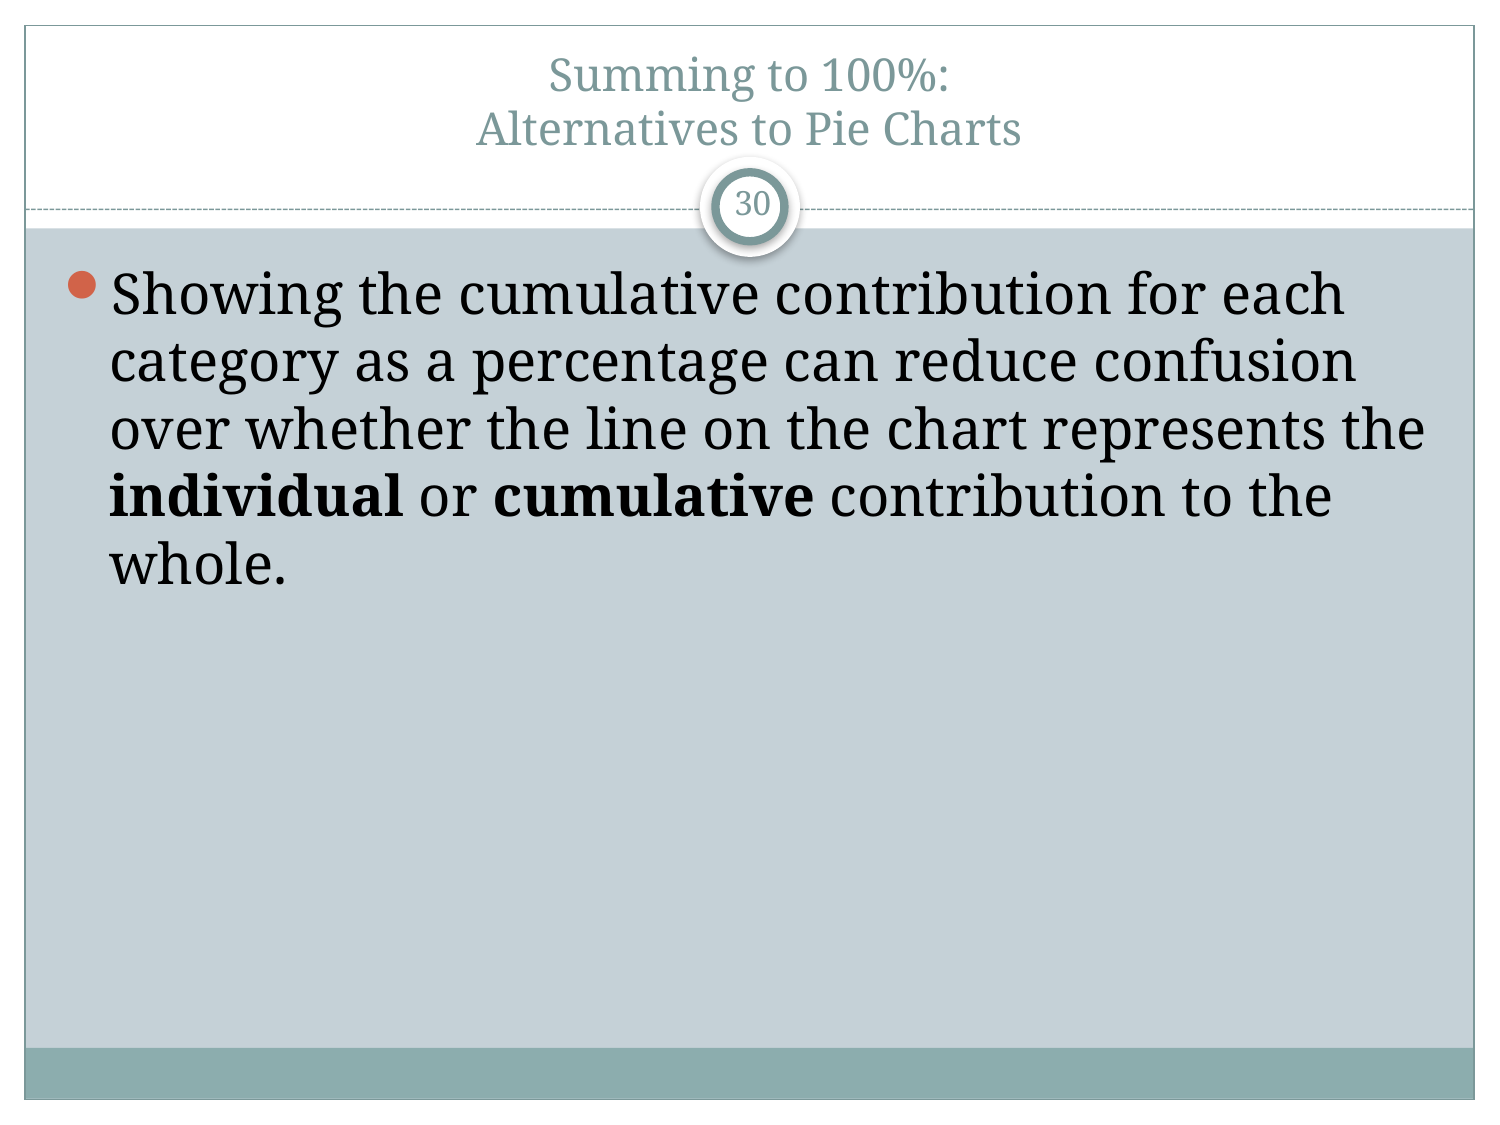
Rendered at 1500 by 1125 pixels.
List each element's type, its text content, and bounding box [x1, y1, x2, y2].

slide_number 30 [715, 168, 791, 241]
list Showing the cumulative contribution for each category as a percentage can reduce confusion over whether the line on the chart represents the individual or cumulative contribution to the whole. [49, 250, 1445, 1001]
title Summing to 100%: Alternatives to Pie Charts [49, 37, 1450, 162]
